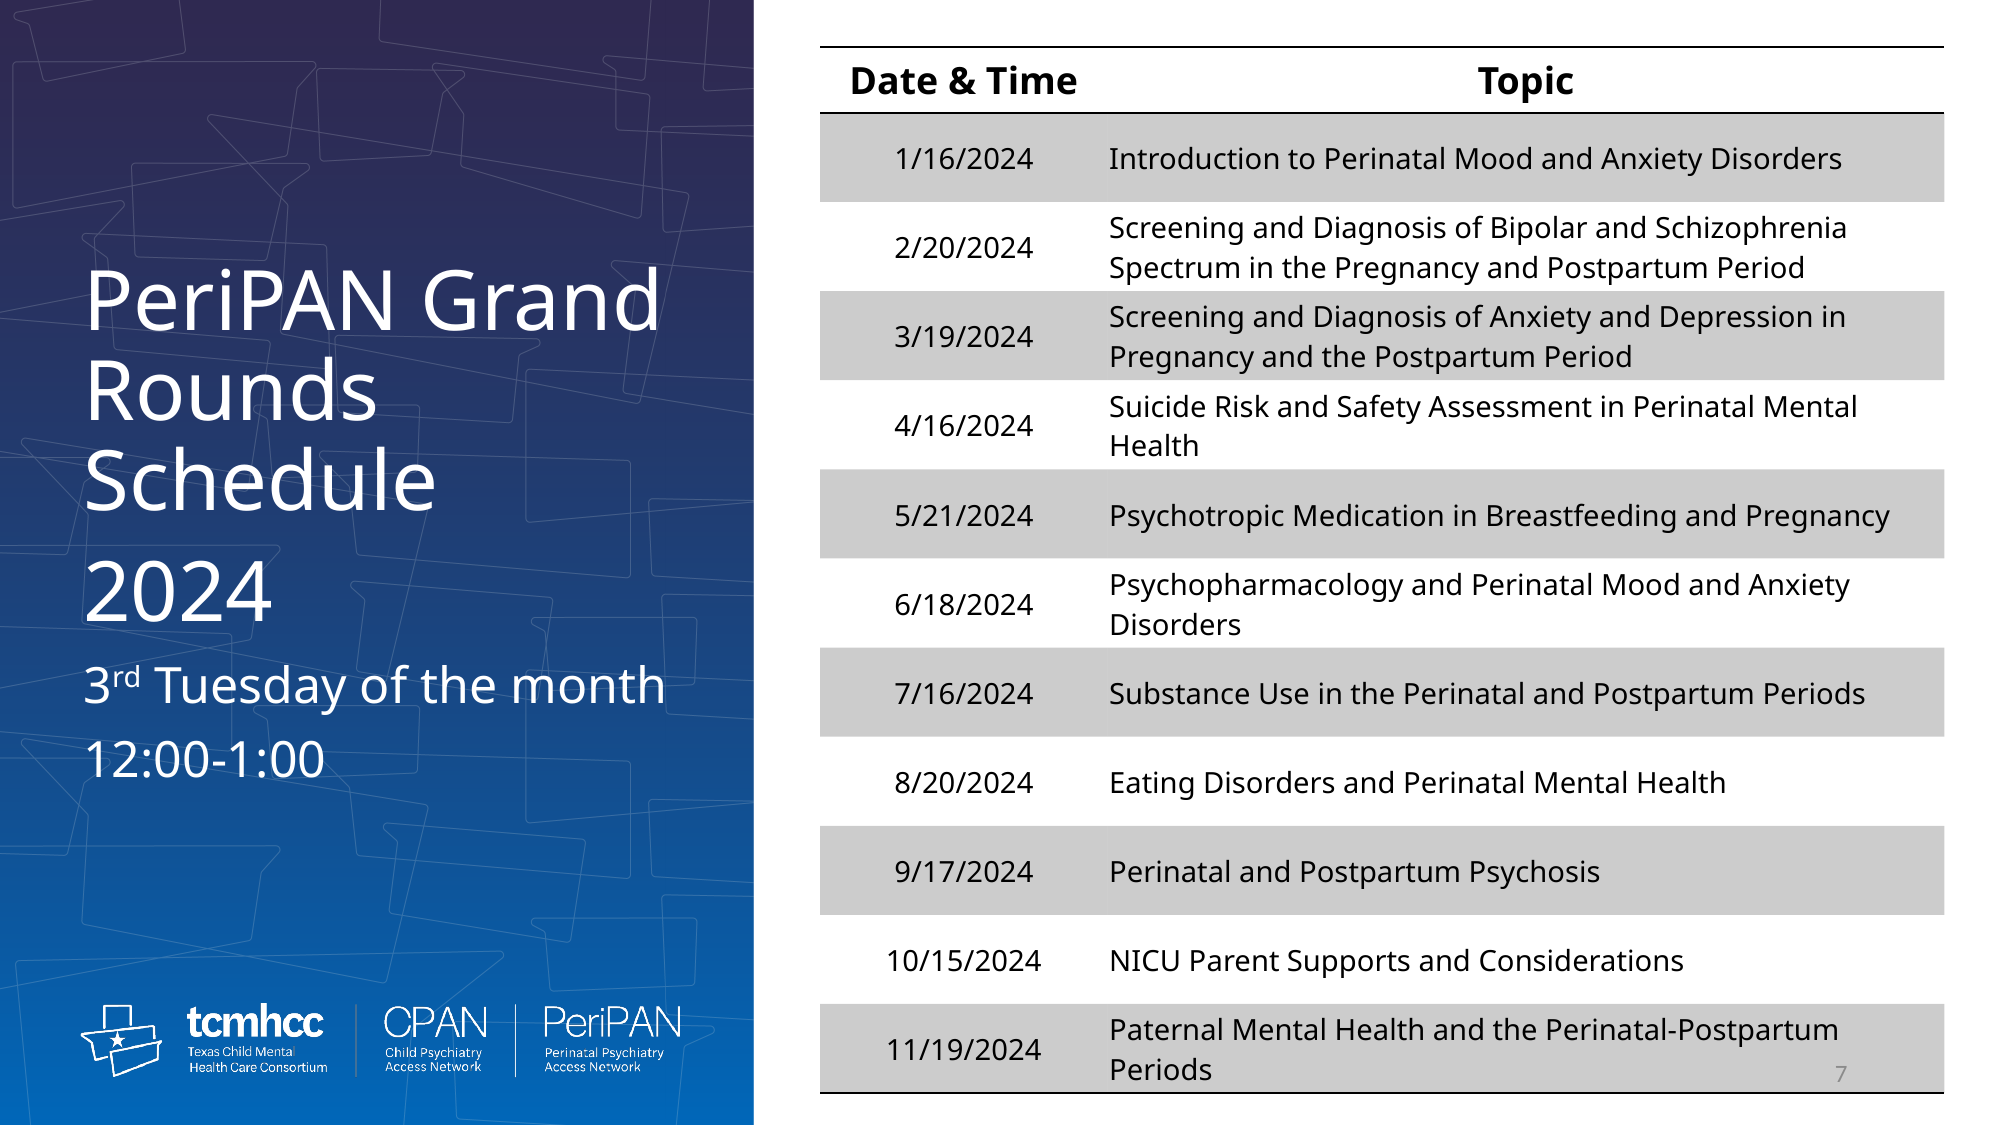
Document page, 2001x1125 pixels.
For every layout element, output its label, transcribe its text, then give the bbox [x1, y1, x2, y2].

table_cell 2/20/2024 [820, 202, 1108, 291]
table_cell Eating Disorders and Perinatal Mental Health [1108, 737, 1944, 826]
table_cell 10/15/2024 [820, 915, 1108, 1004]
table_cell Psychotropic Medication in Breastfeeding and Pregnancy [1108, 469, 1944, 558]
table_cell 1/16/2024 [820, 114, 1108, 202]
slide_number 7 [1412, 1042, 1863, 1103]
table_cell 4/16/2024 [820, 380, 1108, 469]
table_cell 6/18/2024 [820, 558, 1108, 648]
table_cell Introduction to Perinatal Mood and Anxiety Disorders [1108, 114, 1944, 202]
table_cell 9/17/2024 [820, 826, 1108, 915]
table_cell Substance Use in the Perinatal and Postpartum Periods [1108, 648, 1944, 737]
table_cell Screening and Diagnosis of Bipolar and Schizophrenia Spectrum in the Pregnancy and Postpartum Period [1108, 202, 1944, 291]
table_cell 5/21/2024 [820, 469, 1108, 558]
picture [0, 0, 1998, 1125]
table_cell Paternal Mental Health and the Perinatal-Postpartum Periods [1108, 1004, 1944, 1092]
table_header Date & Time [820, 48, 1108, 112]
table_header Topic [1108, 48, 1944, 112]
table_cell 7/16/2024 [820, 648, 1108, 737]
table_cell 11/19/2024 [820, 1004, 1108, 1092]
list PeriPAN Grand Rounds Schedule 2024 3rd Tuesday of the month 12:00-1:00 [68, 73, 692, 974]
table_cell Psychopharmacology and Perinatal Mood and Anxiety Disorders [1108, 558, 1944, 648]
table_cell Screening and Diagnosis of Anxiety and Depression in Pregnancy and the Postpartum Period [1108, 291, 1944, 380]
table_cell 3/19/2024 [820, 291, 1108, 380]
table_cell NICU Parent Supports and Considerations [1108, 915, 1944, 1004]
table_cell 8/20/2024 [820, 737, 1108, 826]
table_cell Suicide Risk and Safety Assessment in Perinatal Mental Health [1108, 380, 1944, 469]
table_cell Perinatal and Postpartum Psychosis [1108, 826, 1944, 915]
